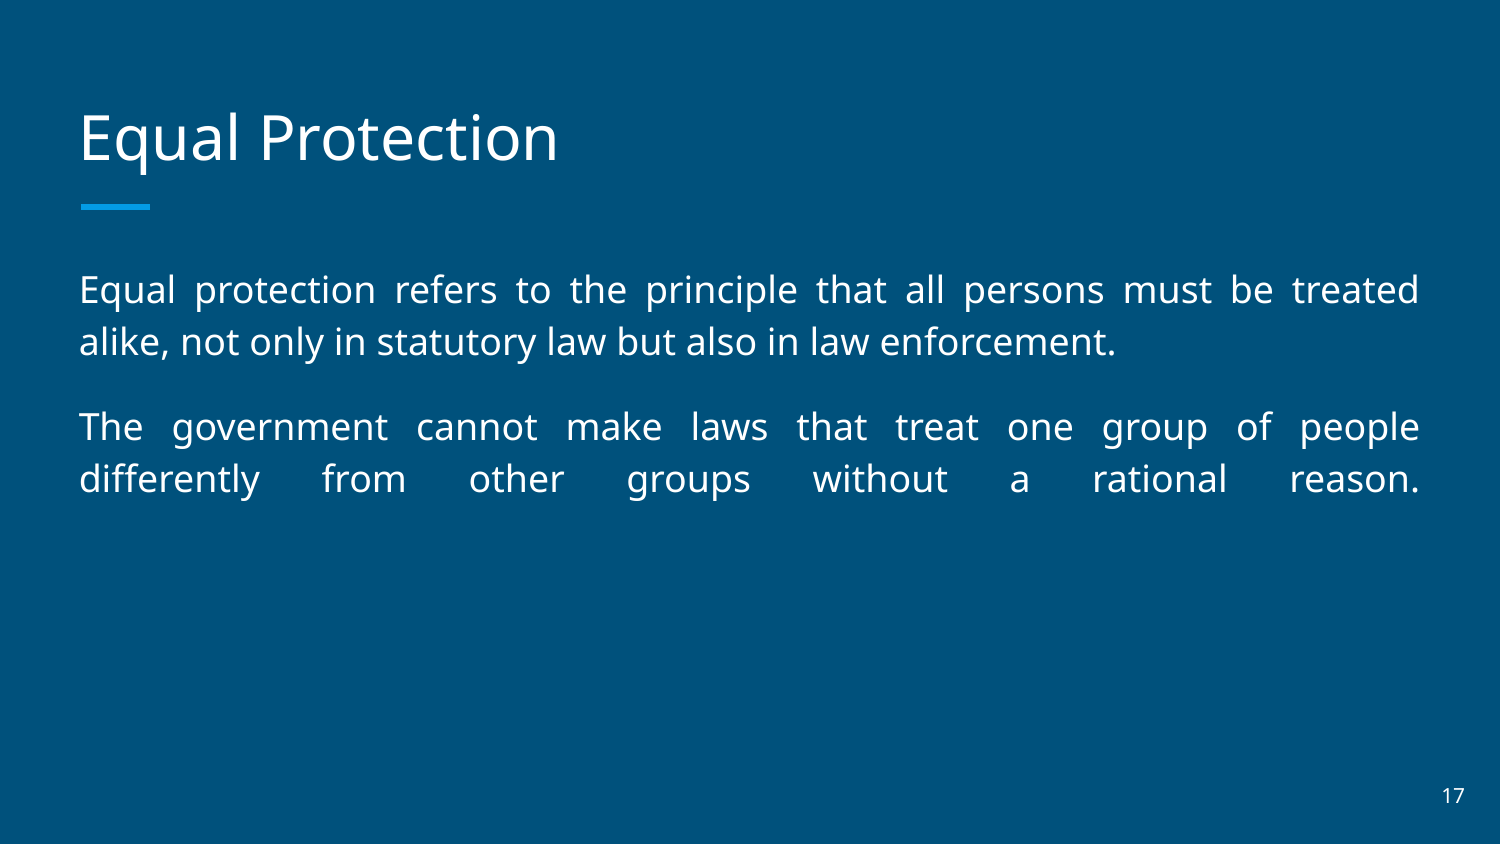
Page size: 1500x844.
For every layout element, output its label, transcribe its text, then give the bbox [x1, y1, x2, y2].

slide_number ‹#› [1389, 764, 1480, 830]
list Equal protection refers to the principle that all persons must be treated alike, not only in statutory law but also in law enforcement. The government cannot make laws that treat one group of people differently from other groups without a rational reason. [63, 244, 1437, 750]
title Equal Protection [63, 75, 1437, 188]
